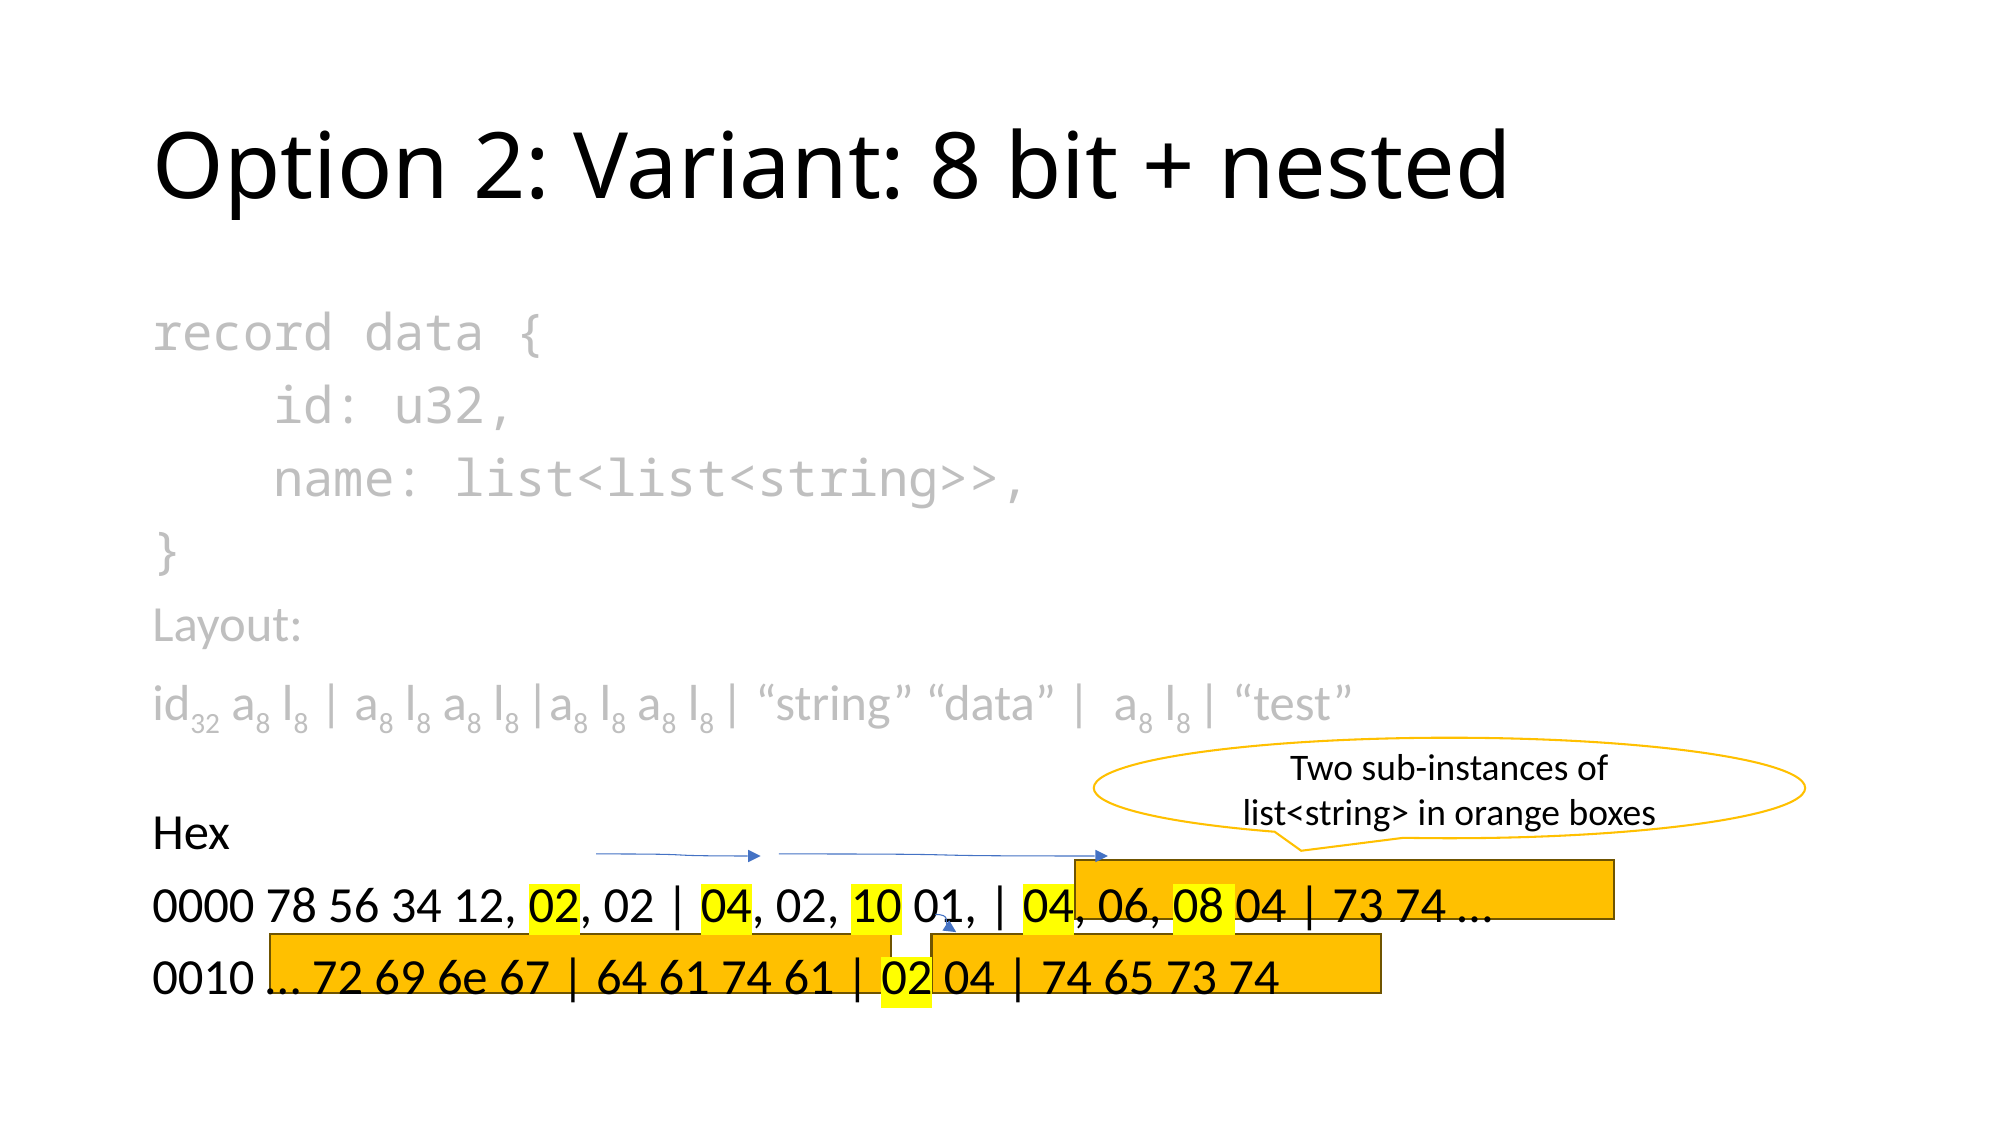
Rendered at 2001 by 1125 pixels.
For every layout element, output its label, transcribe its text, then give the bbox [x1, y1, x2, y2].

list record data { id: u32, name: list<list<string>>, } Layout: id32 a8 l8 | a8 l8 a8 l8 |a8 l8 a8 l8 | “string” “data” | a8 l8 | “test” Hex 0000 78 56 34 12, 02, 02 | 04, 02, 10 01, | 04, 06, 08 04 | 73 74 … 0010 … 72 69 6e 67 | 64 61 74 61 | 02 04 | 74 65 73 74 [137, 299, 1863, 1014]
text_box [935, 914, 957, 933]
title Option 2: Variant: 8 bit + nested [137, 59, 1863, 278]
text_box Two sub-instances of list<string> in orange boxes [1092, 736, 1807, 852]
